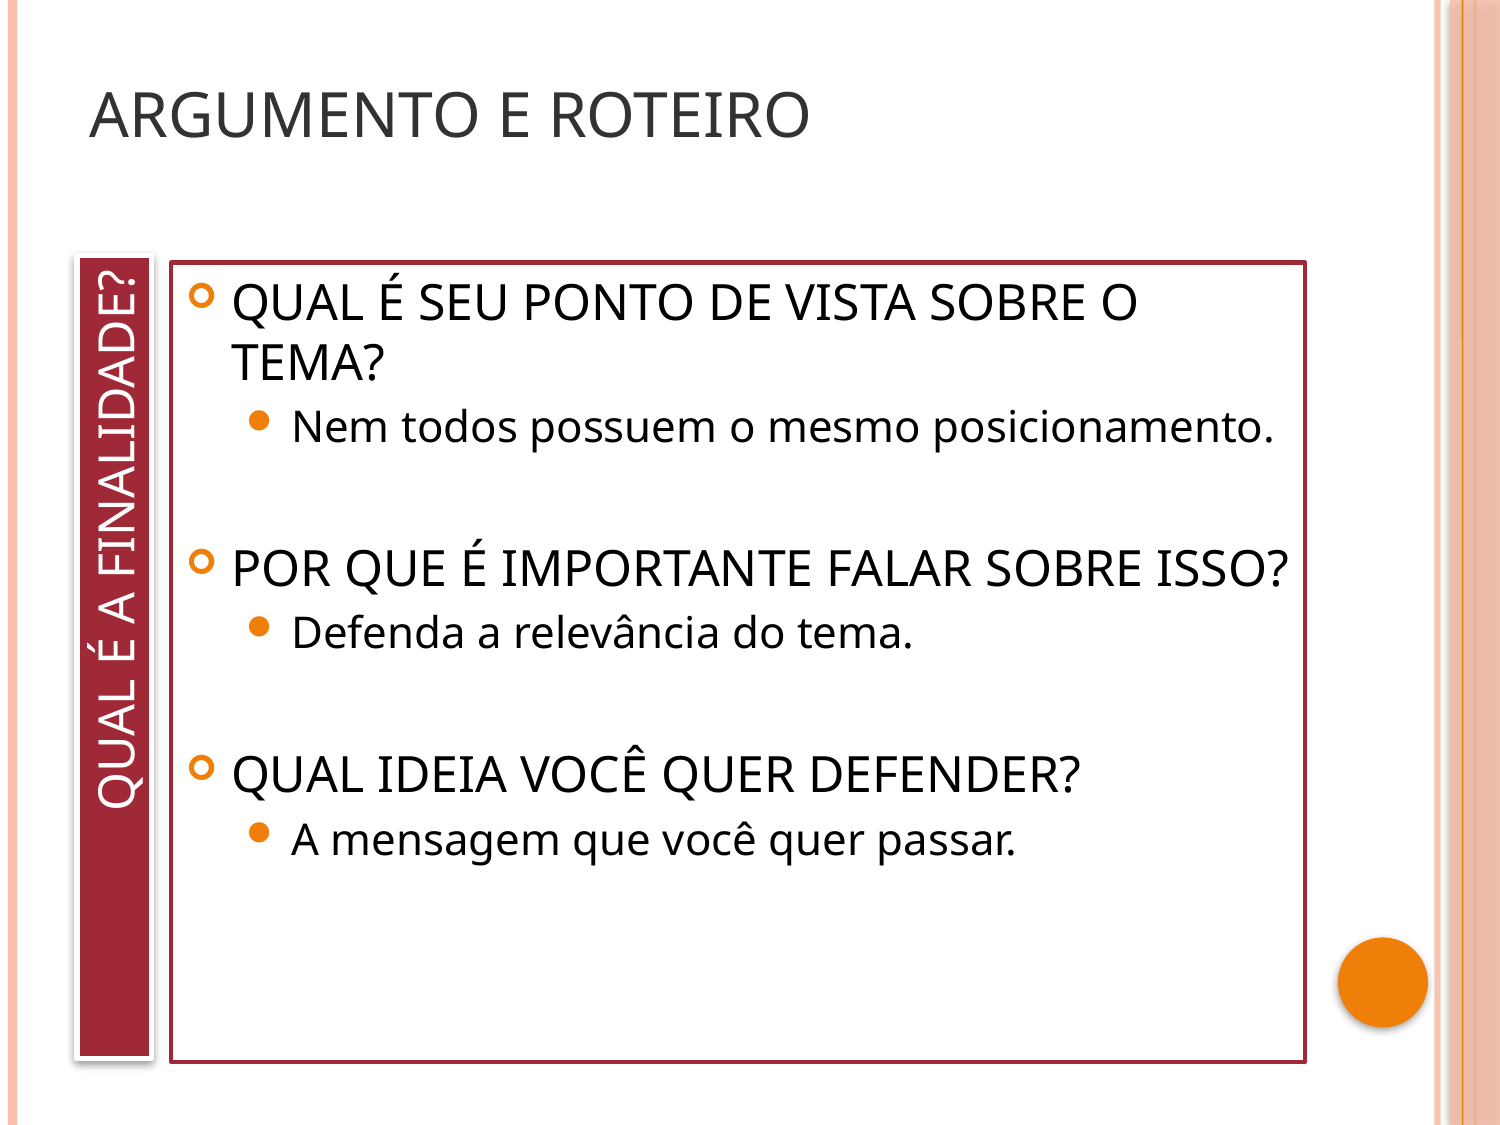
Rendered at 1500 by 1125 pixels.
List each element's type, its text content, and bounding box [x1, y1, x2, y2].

text_box Qual é a Finalidade? [74, 253, 154, 1061]
list QUAL É SEU PONTO DE VISTA SOBRE O TEMA? Nem todos possuem o mesmo posicionamento. POR QUE É IMPORTANTE FALAR SOBRE ISSO? Defenda a relevância do tema. QUAL IDEIA VOCÊ QUER DEFENDER? A mensagem que você quer passar. [169, 260, 1307, 1064]
title Argumento e Roteiro [75, 45, 1300, 233]
